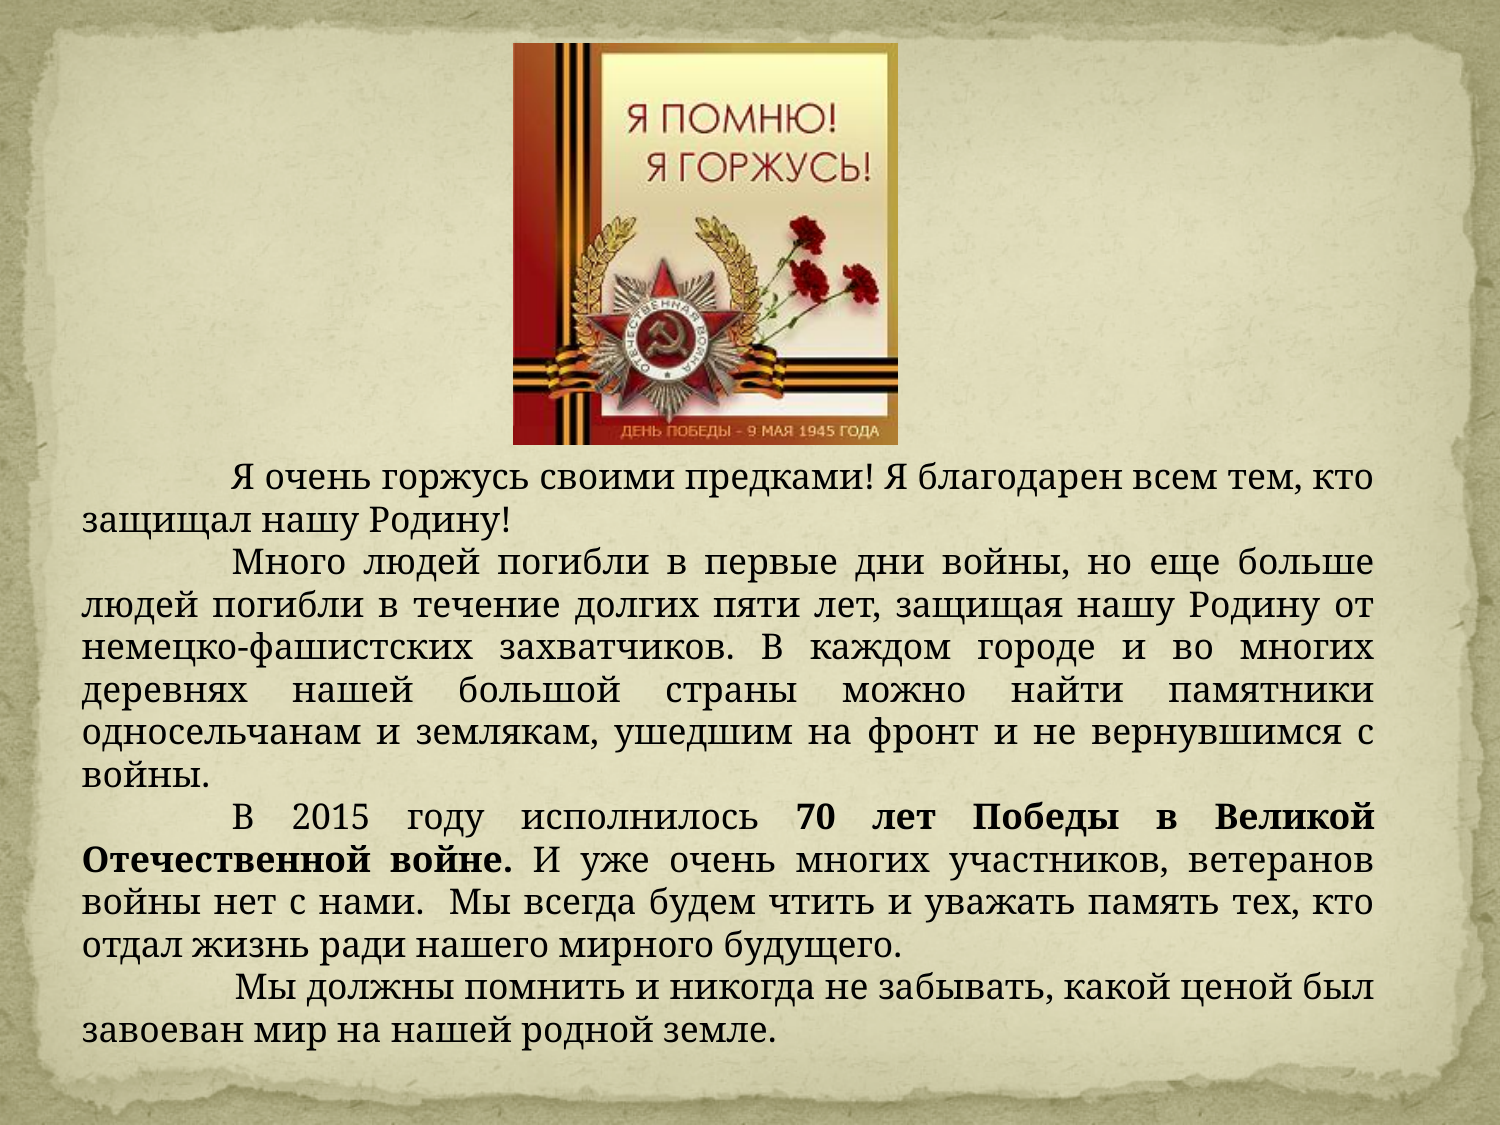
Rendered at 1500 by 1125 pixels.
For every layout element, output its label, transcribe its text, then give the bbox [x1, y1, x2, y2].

picture [513, 43, 898, 445]
text_box Я очень горжусь своими предками! Я благодарен всем тем, кто защищал нашу Родину! Много людей погибли в первые дни войны, но еще больше людей погибли в течение долгих пяти лет, защищая нашу Родину от немецко-фашистских захватчиков. В каждом городе и во многих деревнях нашей большой страны можно найти памятники односельчанам и землякам, ушедшим на фронт и не вернувшимся с войны. В 2015 году исполнилось 70 лет Победы в Великой Отечественной войне. И уже очень многих участников, ветеранов войны нет с нами. Мы всегда будем чтить и уважать память тех, кто отдал жизнь ради нашего мирного будущего. Мы должны помнить и никогда не забывать, какой ценой был завоеван мир на нашей родной земле. [66, 444, 1390, 1057]
